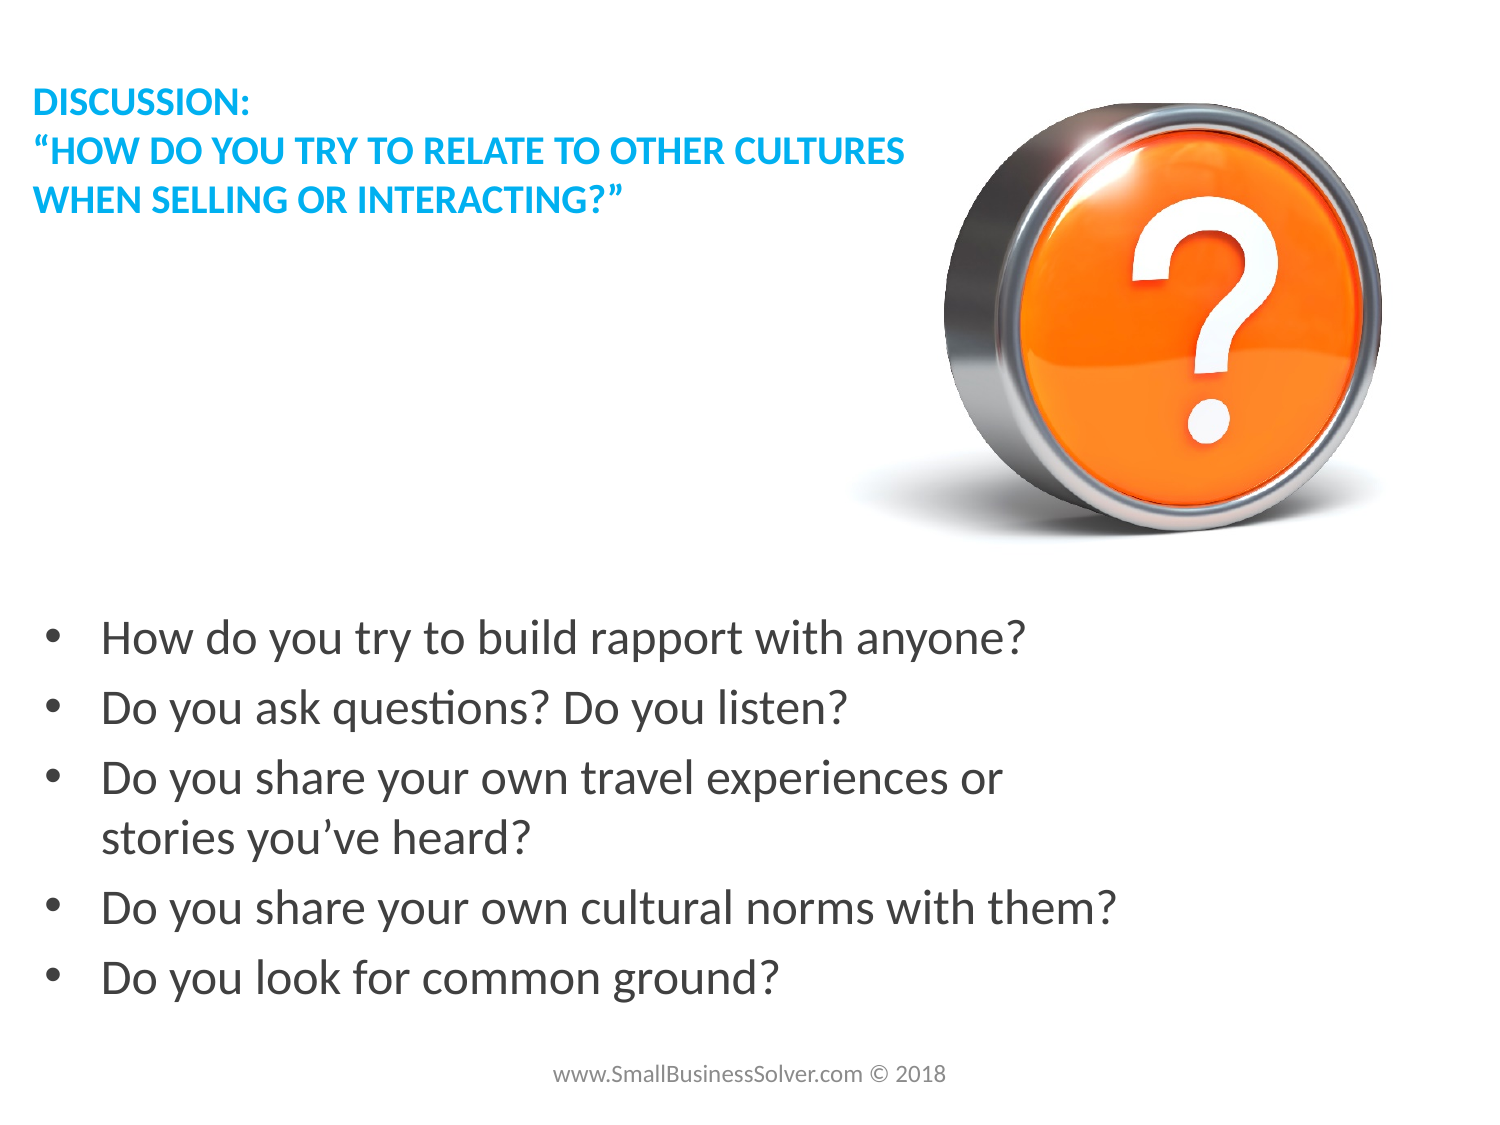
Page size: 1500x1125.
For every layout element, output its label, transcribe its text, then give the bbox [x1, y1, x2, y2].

footer www.SmallBusinessSolver.com © 2018 [512, 1042, 988, 1103]
picture [832, 0, 1495, 658]
list How do you try to build rapport with anyone? Do you ask questions? Do you listen? Do you share your own travel experiences or stories you’ve heard? Do you share your own cultural norms with them? Do you look for common ground? [29, 515, 1164, 1083]
title Discussion: “How do you try to relate to other cultures when selling or interacting?” [17, 67, 827, 232]
